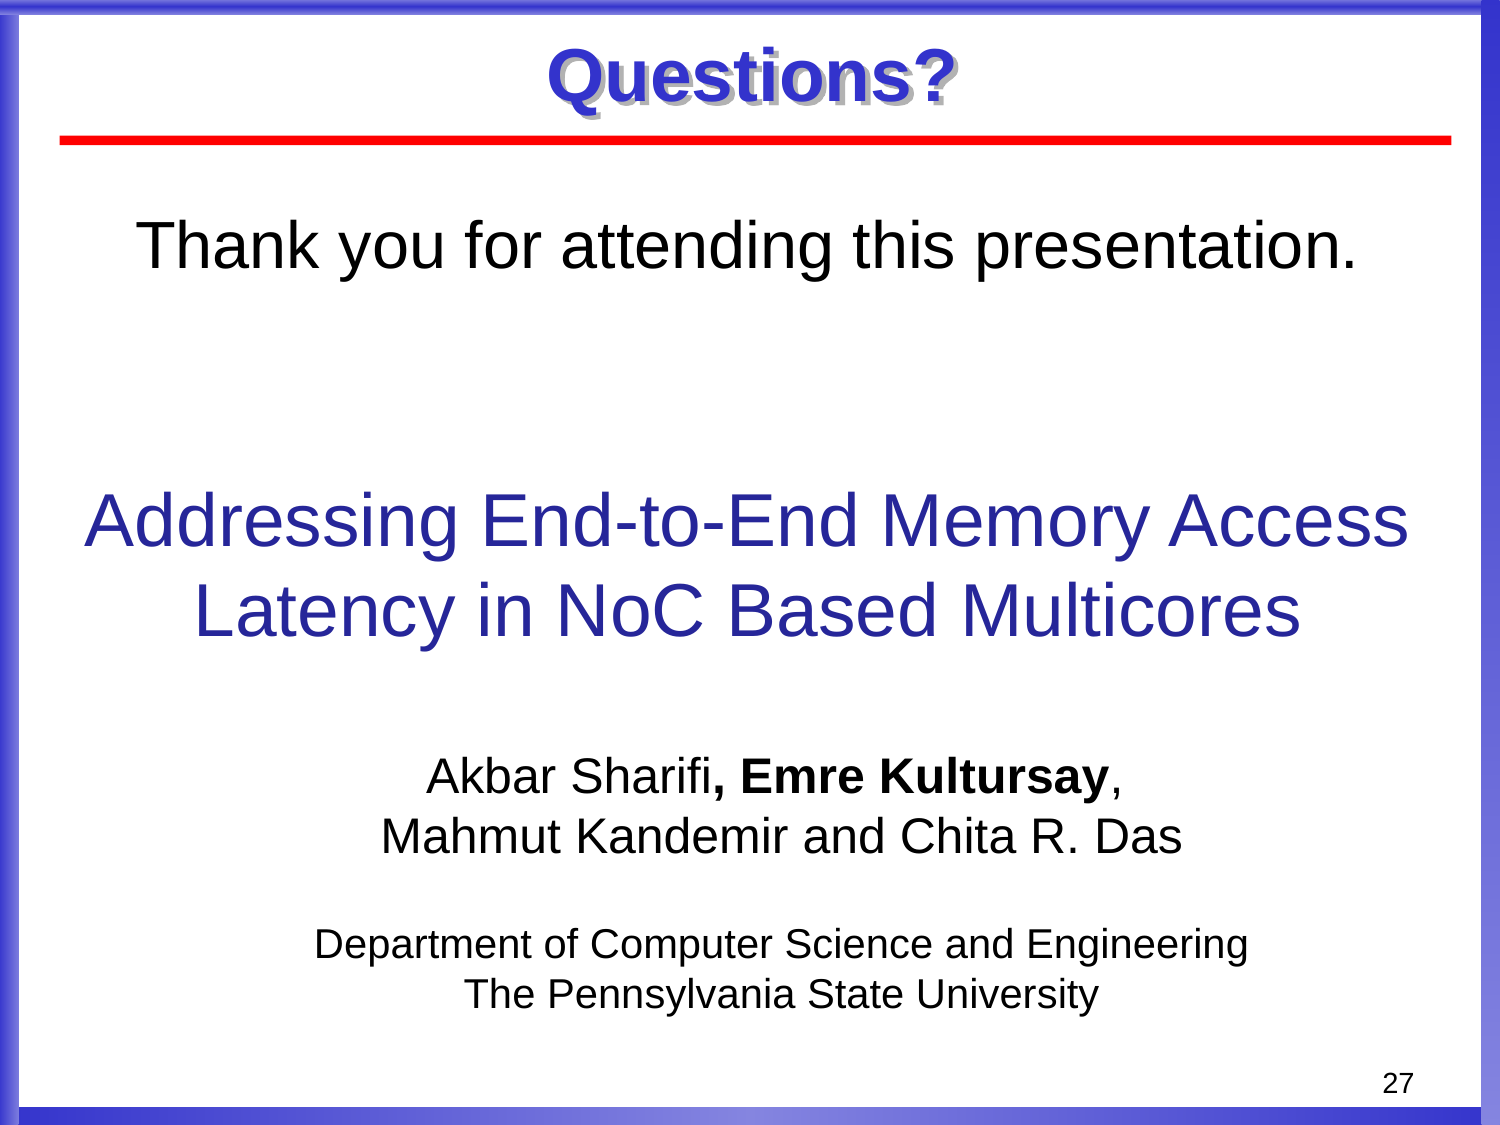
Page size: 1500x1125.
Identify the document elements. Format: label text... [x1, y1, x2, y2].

text_box Addressing End-to-End Memory Access Latency in NoC Based Multicores [0, 464, 1498, 699]
title Questions? [54, 21, 1451, 134]
text_box Akbar Sharifi, Emre Kultursay, Mahmut Kandemir and Chita R. Das [151, 736, 1413, 950]
text_box Department of Computer Science and Engineering The Pennsylvania State University [203, 950, 1360, 1025]
text_box Thank you for attending this presentation. [117, 194, 1379, 408]
